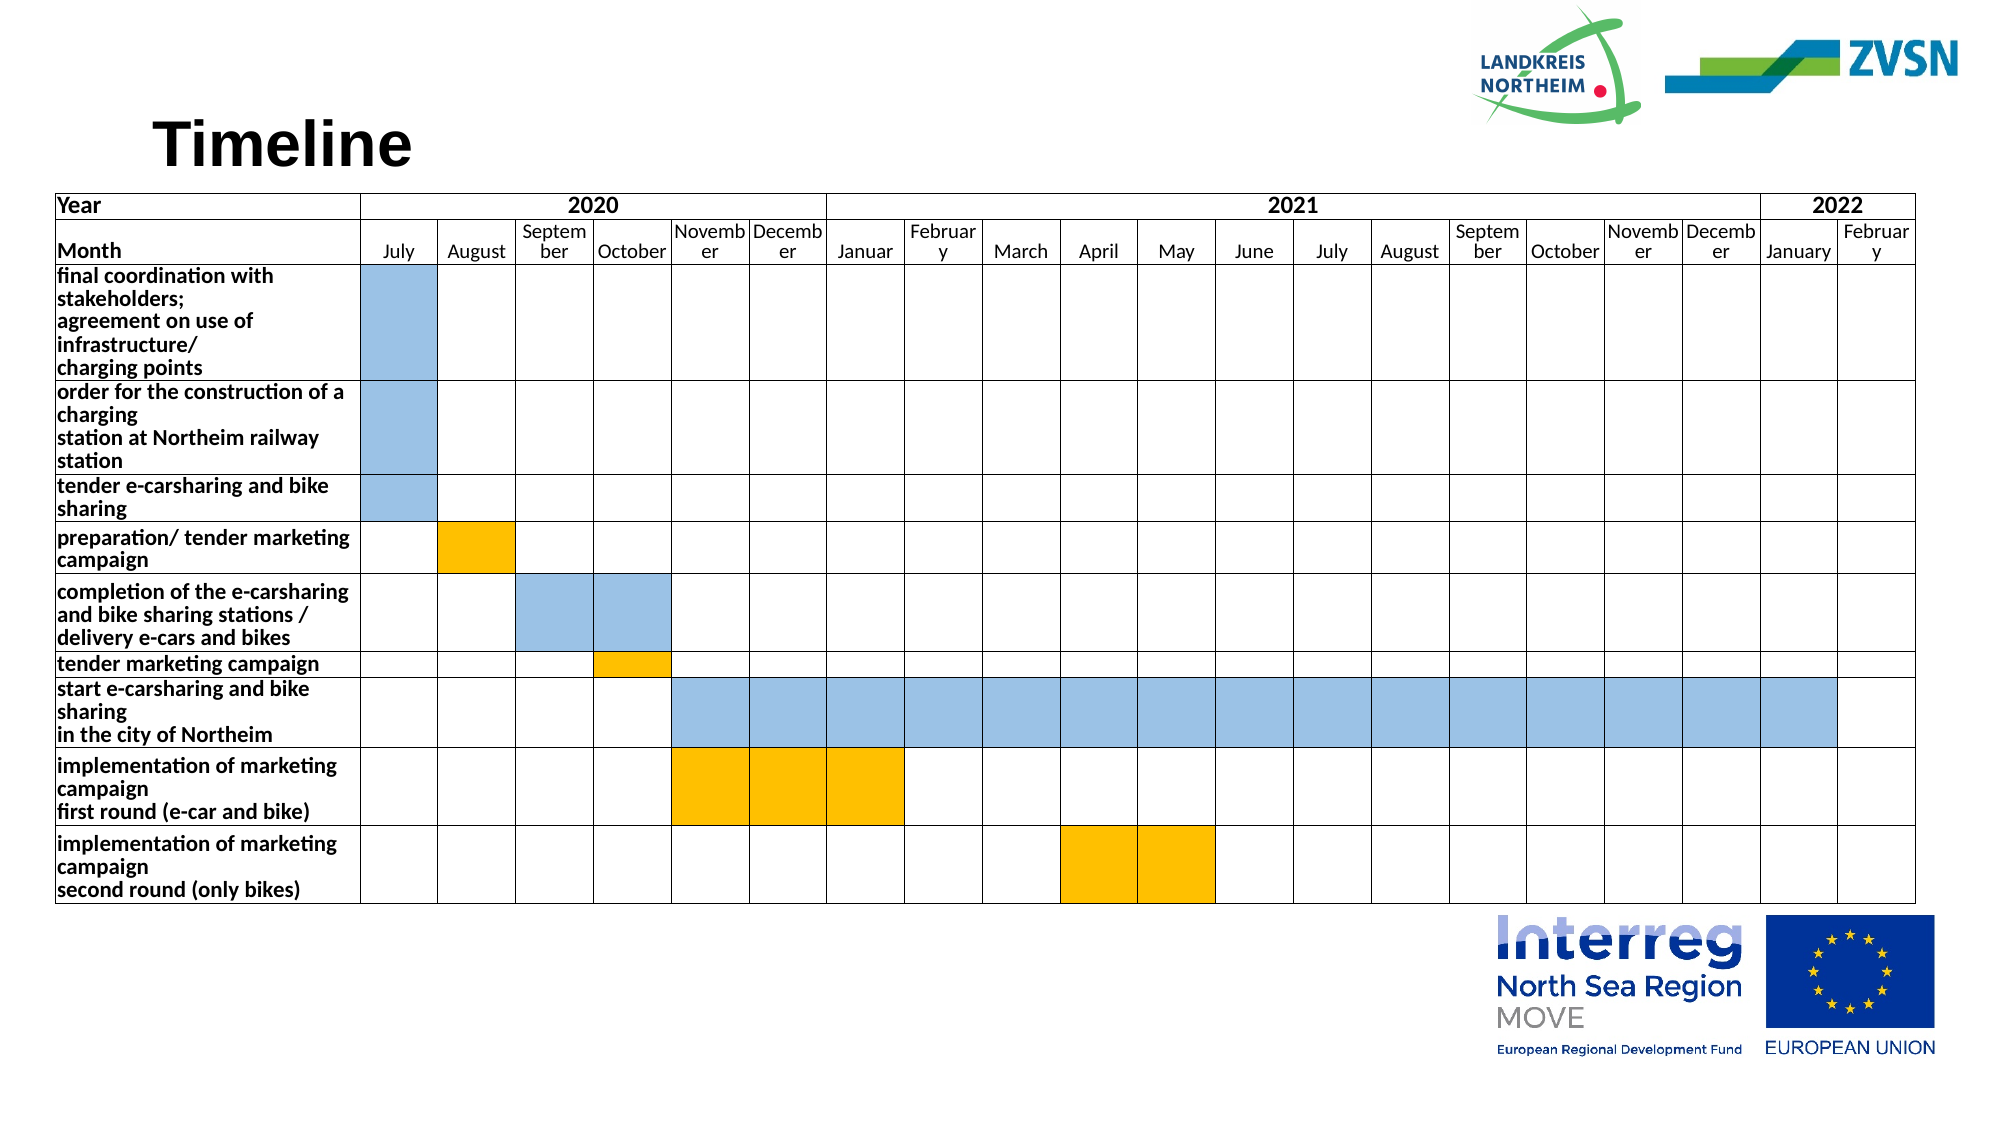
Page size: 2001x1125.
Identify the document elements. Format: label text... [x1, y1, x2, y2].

table_cell [905, 826, 982, 903]
table_cell [1527, 522, 1604, 573]
table_cell [905, 522, 982, 573]
table_header Year [56, 194, 360, 219]
table_cell [516, 826, 593, 903]
table_cell November [1605, 220, 1682, 264]
table_cell [438, 748, 515, 825]
table_cell [672, 265, 749, 380]
table_cell [594, 652, 671, 677]
table_cell [1294, 265, 1371, 380]
table_cell [361, 678, 437, 747]
table_cell [983, 574, 1060, 651]
table_cell [1061, 826, 1137, 903]
table_cell [1605, 652, 1682, 677]
table_cell [1683, 475, 1760, 521]
table_cell [672, 475, 749, 521]
table_cell [1683, 265, 1760, 380]
table_cell [1216, 265, 1293, 380]
table_cell [1138, 748, 1215, 825]
table_cell [1683, 748, 1760, 825]
table_cell [1294, 826, 1371, 903]
table_cell [672, 522, 749, 573]
table_cell [1683, 678, 1760, 747]
table_cell [1450, 748, 1526, 825]
table_cell [361, 652, 437, 677]
table_cell [1061, 381, 1137, 474]
table_cell June [1216, 220, 1293, 264]
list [1465, 882, 1967, 1082]
table_cell [1683, 522, 1760, 573]
table_cell [1838, 475, 1915, 521]
table_cell November [672, 220, 749, 264]
table_cell [1605, 381, 1682, 474]
table_cell [1138, 265, 1215, 380]
table_cell [1527, 475, 1604, 521]
table_cell [1450, 522, 1526, 573]
table_cell tender marketing campaign [56, 652, 360, 677]
table_cell [1216, 574, 1293, 651]
table_cell [1061, 475, 1137, 521]
table_cell [750, 652, 826, 677]
table_cell [594, 381, 671, 474]
table_cell [827, 381, 904, 474]
table_cell [1372, 652, 1449, 677]
table_cell [672, 748, 749, 825]
table_cell August [1372, 220, 1449, 264]
table_cell preparation/ tender marketing campaign [56, 522, 360, 573]
table_cell [750, 748, 826, 825]
table_cell [1450, 265, 1526, 380]
table_cell [905, 475, 982, 521]
table_cell [1527, 678, 1604, 747]
table_cell [1761, 574, 1837, 651]
table_cell [827, 652, 904, 677]
table_header 2022 [1761, 194, 1915, 219]
table_cell [905, 652, 982, 677]
table_cell [516, 652, 593, 677]
table_cell October [594, 220, 671, 264]
table_cell [1838, 265, 1915, 380]
table_cell order for the construction of a charging station at Northeim railway station [56, 381, 360, 474]
table_cell [438, 678, 515, 747]
table_cell [1838, 748, 1915, 825]
table_cell [1761, 381, 1837, 474]
table_cell [672, 652, 749, 677]
table_cell [1216, 748, 1293, 825]
table_cell [750, 826, 826, 903]
table_cell tender e-carsharing and bike sharing [56, 475, 360, 521]
table_cell [750, 265, 826, 380]
table_cell [516, 265, 593, 380]
table_cell [1294, 522, 1371, 573]
table_cell [1294, 652, 1371, 677]
table_cell [1761, 522, 1837, 573]
table_cell [516, 574, 593, 651]
table_cell October [1527, 220, 1604, 264]
table_cell [1372, 475, 1449, 521]
table_cell [438, 826, 515, 903]
table_cell December [1683, 220, 1760, 264]
table_cell [1138, 475, 1215, 521]
table_cell [1138, 381, 1215, 474]
table_cell [750, 678, 826, 747]
table_cell [1138, 522, 1215, 573]
table_cell [1138, 826, 1215, 903]
table_cell February [905, 220, 982, 264]
table_cell [361, 748, 437, 825]
table_cell [1838, 574, 1915, 651]
table_header 2021 [827, 194, 1760, 219]
table_cell April [1061, 220, 1137, 264]
table_cell [516, 748, 593, 825]
table_cell [516, 678, 593, 747]
table_cell August [438, 220, 515, 264]
table_cell [983, 522, 1060, 573]
table_cell [1605, 522, 1682, 573]
table_cell [1450, 475, 1526, 521]
table_cell [594, 678, 671, 747]
table_cell Month [56, 220, 360, 264]
table_header 2020 [361, 194, 826, 219]
table_cell [1527, 748, 1604, 825]
table_cell [905, 381, 982, 474]
table_cell [1372, 574, 1449, 651]
table_cell [1294, 748, 1371, 825]
table_cell [1061, 678, 1137, 747]
table_cell [1838, 826, 1915, 882]
table_cell September [516, 220, 593, 264]
table_cell [750, 475, 826, 521]
table_cell [1450, 678, 1526, 747]
table_cell [1450, 652, 1526, 677]
table_cell [1450, 381, 1526, 474]
table_cell implementation of marketing campaign first round (e-car and bike) [56, 748, 360, 825]
table_cell [1061, 652, 1137, 677]
table_cell [1294, 678, 1371, 747]
table_cell [1605, 475, 1682, 521]
table_cell [905, 678, 982, 747]
table_cell [1527, 265, 1604, 380]
table_cell [361, 574, 437, 651]
table_cell [1216, 826, 1293, 903]
table_cell [438, 265, 515, 380]
table_cell [1138, 678, 1215, 747]
table_cell [1372, 748, 1449, 825]
table_cell [1216, 678, 1293, 747]
table_cell [1372, 522, 1449, 573]
table_cell [983, 381, 1060, 474]
table_cell [1216, 381, 1293, 474]
table_cell [1838, 522, 1915, 573]
table_cell [827, 522, 904, 573]
table_cell [1294, 475, 1371, 521]
table_cell [594, 826, 671, 903]
table_cell [1683, 381, 1760, 474]
table_cell [1605, 574, 1682, 651]
table_cell [750, 381, 826, 474]
table_cell [1138, 574, 1215, 651]
table_cell [594, 748, 671, 825]
table_cell [827, 748, 904, 825]
table_cell [905, 265, 982, 380]
table_cell [1761, 748, 1837, 825]
table_cell [1838, 652, 1915, 677]
table_cell [516, 381, 593, 474]
picture [1654, 27, 1968, 105]
table_cell [1061, 748, 1137, 825]
table_cell [905, 748, 982, 825]
table_cell [594, 265, 671, 380]
table_cell [983, 678, 1060, 747]
table_cell [516, 522, 593, 573]
table_cell [983, 748, 1060, 825]
table_cell [983, 826, 1060, 903]
table_cell [1372, 381, 1449, 474]
table_cell [1838, 381, 1915, 474]
table_cell [1450, 826, 1526, 903]
table_cell February [1838, 220, 1915, 264]
table_cell [361, 265, 437, 380]
table_cell [672, 381, 749, 474]
table_cell [438, 381, 515, 474]
table_cell [1605, 678, 1682, 747]
table_cell [361, 475, 437, 521]
table_cell [905, 574, 982, 651]
table_cell December [750, 220, 826, 264]
table_cell implementation of marketing campaign second round (only bikes) [56, 826, 360, 903]
table_cell March [983, 220, 1060, 264]
table_cell final coordination with stakeholders; agreement on use of infrastructure/ charging points [56, 265, 360, 380]
table_cell [1527, 826, 1604, 882]
table_cell [594, 475, 671, 521]
table_cell [361, 381, 437, 474]
table_cell [983, 475, 1060, 521]
table_cell [594, 574, 671, 651]
table_cell [361, 522, 437, 573]
table_cell Januar [827, 220, 904, 264]
title Timeline [137, 37, 1863, 193]
table_cell [672, 826, 749, 903]
table_cell [1605, 826, 1682, 882]
table_cell [1138, 652, 1215, 677]
table_cell [672, 678, 749, 747]
table_cell [983, 265, 1060, 380]
table_cell [1294, 381, 1371, 474]
table_cell [1838, 678, 1915, 747]
table_cell start e-carsharing and bike sharing in the city of Northeim [56, 678, 360, 747]
table_cell [438, 522, 515, 573]
table_cell [1761, 265, 1837, 380]
table_cell [1527, 381, 1604, 474]
table_cell [1761, 475, 1837, 521]
table_cell [1061, 522, 1137, 573]
table_cell May [1138, 220, 1215, 264]
table_cell [1450, 574, 1526, 651]
table_cell [750, 574, 826, 651]
table_cell [1372, 826, 1449, 903]
table_cell [983, 652, 1060, 677]
table_cell [1605, 748, 1682, 825]
table_cell July [361, 220, 437, 264]
table_cell [672, 574, 749, 651]
table_cell [1061, 265, 1137, 380]
table_cell [1527, 652, 1604, 677]
table_cell July [1294, 220, 1371, 264]
table_cell [361, 826, 437, 903]
table_cell [438, 475, 515, 521]
table_cell [750, 522, 826, 573]
table_cell [1372, 265, 1449, 380]
table_cell [1761, 826, 1837, 882]
table_cell [827, 475, 904, 521]
table_cell [1761, 652, 1837, 677]
table_cell [1761, 678, 1837, 747]
table_cell [438, 652, 515, 677]
table_cell [1216, 652, 1293, 677]
table_cell [827, 678, 904, 747]
table_cell [1061, 574, 1137, 651]
table_cell [1216, 475, 1293, 521]
table_cell [1372, 678, 1449, 747]
table_cell September [1450, 220, 1526, 264]
table_cell [516, 475, 593, 521]
table_cell [1216, 522, 1293, 573]
table_cell [1527, 574, 1604, 651]
table_cell January [1761, 220, 1837, 264]
table_cell [827, 574, 904, 651]
table_cell [827, 265, 904, 380]
table_cell [1683, 826, 1760, 882]
table_cell [1683, 652, 1760, 677]
table_cell [438, 574, 515, 651]
table_cell [1294, 574, 1371, 651]
table_cell completion of the e-carsharing and bike sharing stations / delivery e-cars and bikes [56, 574, 360, 651]
table_cell [594, 522, 671, 573]
table_cell [827, 826, 904, 903]
table_cell [1605, 265, 1682, 380]
table_cell [1683, 574, 1760, 651]
